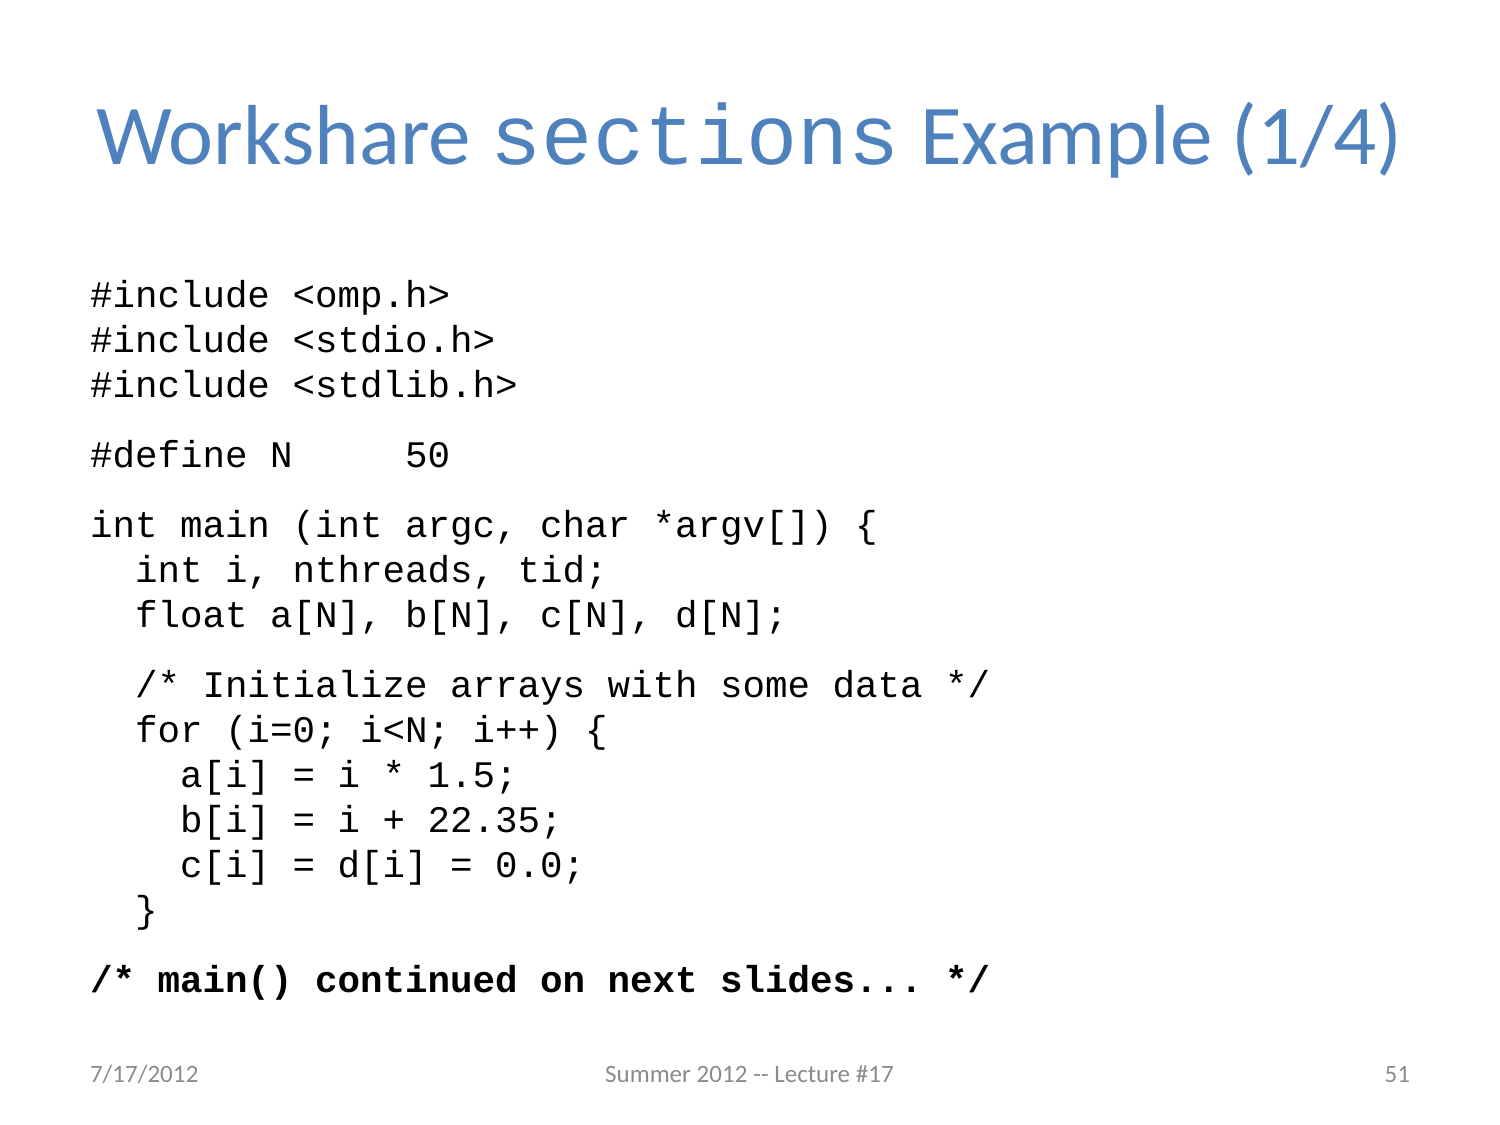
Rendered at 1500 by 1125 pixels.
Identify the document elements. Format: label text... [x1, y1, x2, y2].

title Workshare sections Example (1/4) [75, 45, 1425, 233]
slide_number 51 [1074, 1042, 1425, 1103]
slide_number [75, 1042, 425, 1103]
footer Summer 2012 -- Lecture #17 [512, 1042, 988, 1103]
list #include <omp.h> #include <stdio.h> #include <stdlib.h> #define N 50 int main (int argc, char *argv[]) { int i, nthreads, tid; float a[N], b[N], c[N], d[N]; /* Initialize arrays with some data */ for (i=0; i<N; i++) { a[i] = i * 1.5; b[i] = i + 22.35; c[i] = d[i] = 0.0; } /* main() continued on next slides... */ [75, 262, 1425, 1073]
